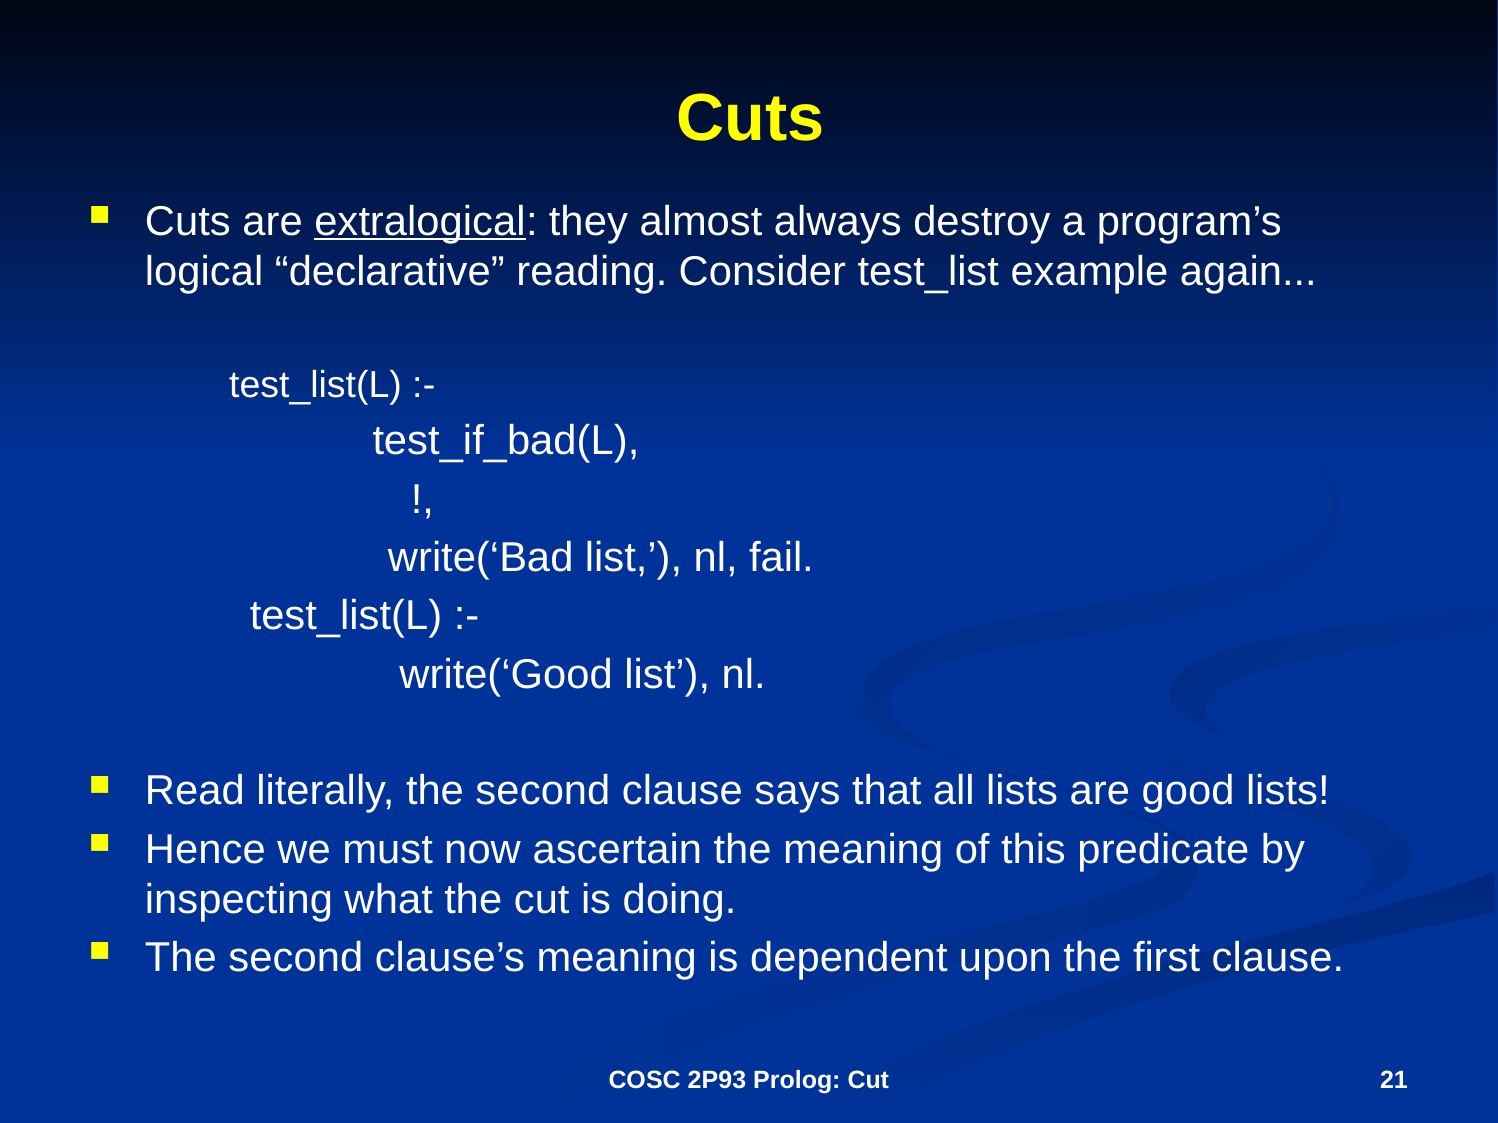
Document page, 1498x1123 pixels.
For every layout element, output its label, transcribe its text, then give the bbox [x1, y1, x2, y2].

slide_number 21 [1073, 1022, 1424, 1102]
list Cuts are extralogical: they almost always destroy a program’s logical “declarative” reading. Consider test_list example again... test_list(L) :- test_if_bad(L), !, write(‘Bad list,’), nl, fail. test_list(L) :- write(‘Good list’), nl. Read literally, the second clause says that all lists are good lists! Hence we must now ascertain the meaning of this predicate by inspecting what the cut is doing. The second clause’s meaning is dependent upon the first clause. [73, 186, 1423, 928]
footer COSC 2P93 Prolog: Cut [511, 1022, 987, 1102]
title Cuts [76, 30, 1425, 197]
